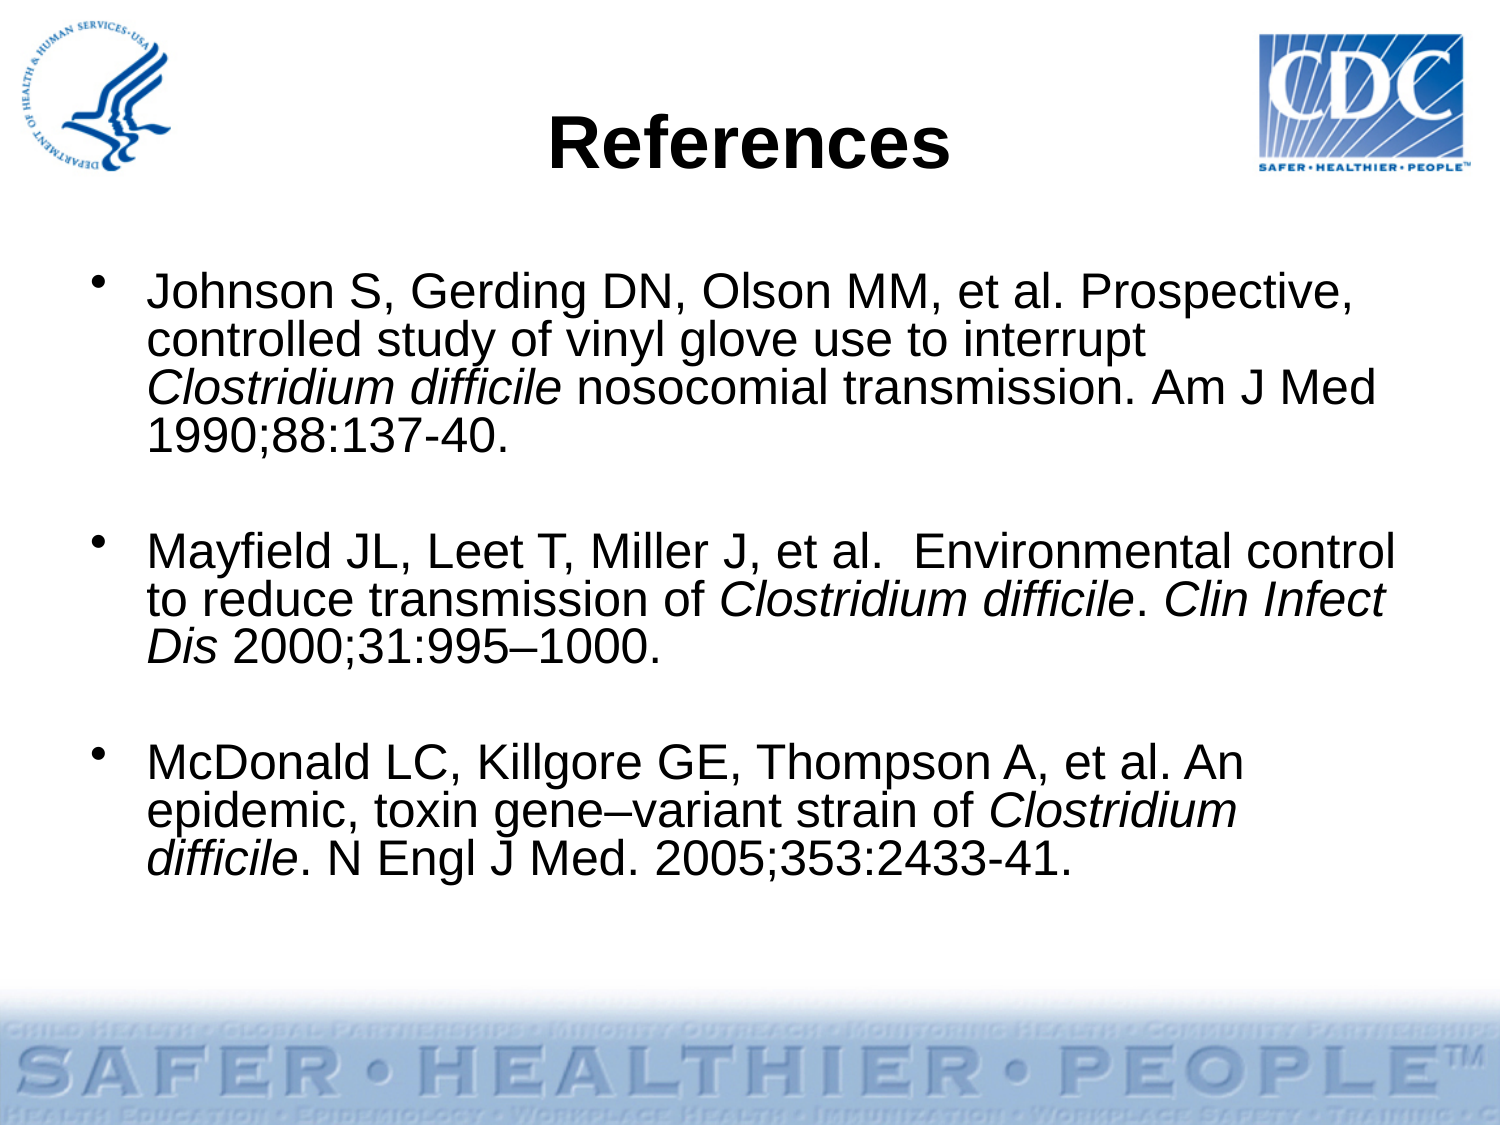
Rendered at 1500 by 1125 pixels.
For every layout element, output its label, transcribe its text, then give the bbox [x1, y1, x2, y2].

list Johnson S, Gerding DN, Olson MM, et al. Prospective, controlled study of vinyl glove use to interrupt Clostridium difficile nosocomial transmission. Am J Med 1990;88:137-40. Mayfield JL, Leet T, Miller J, et al. Environmental control to reduce transmission of Clostridium difficile. Clin Infect Dis 2000;31:995–1000. McDonald LC, Killgore GE, Thompson A, et al. An epidemic, toxin gene–variant strain of Clostridium difficile. N Engl J Med. 2005;353:2433-41. [74, 262, 1426, 1006]
picture [0, 0, 1500, 1125]
title References [74, 44, 1426, 233]
